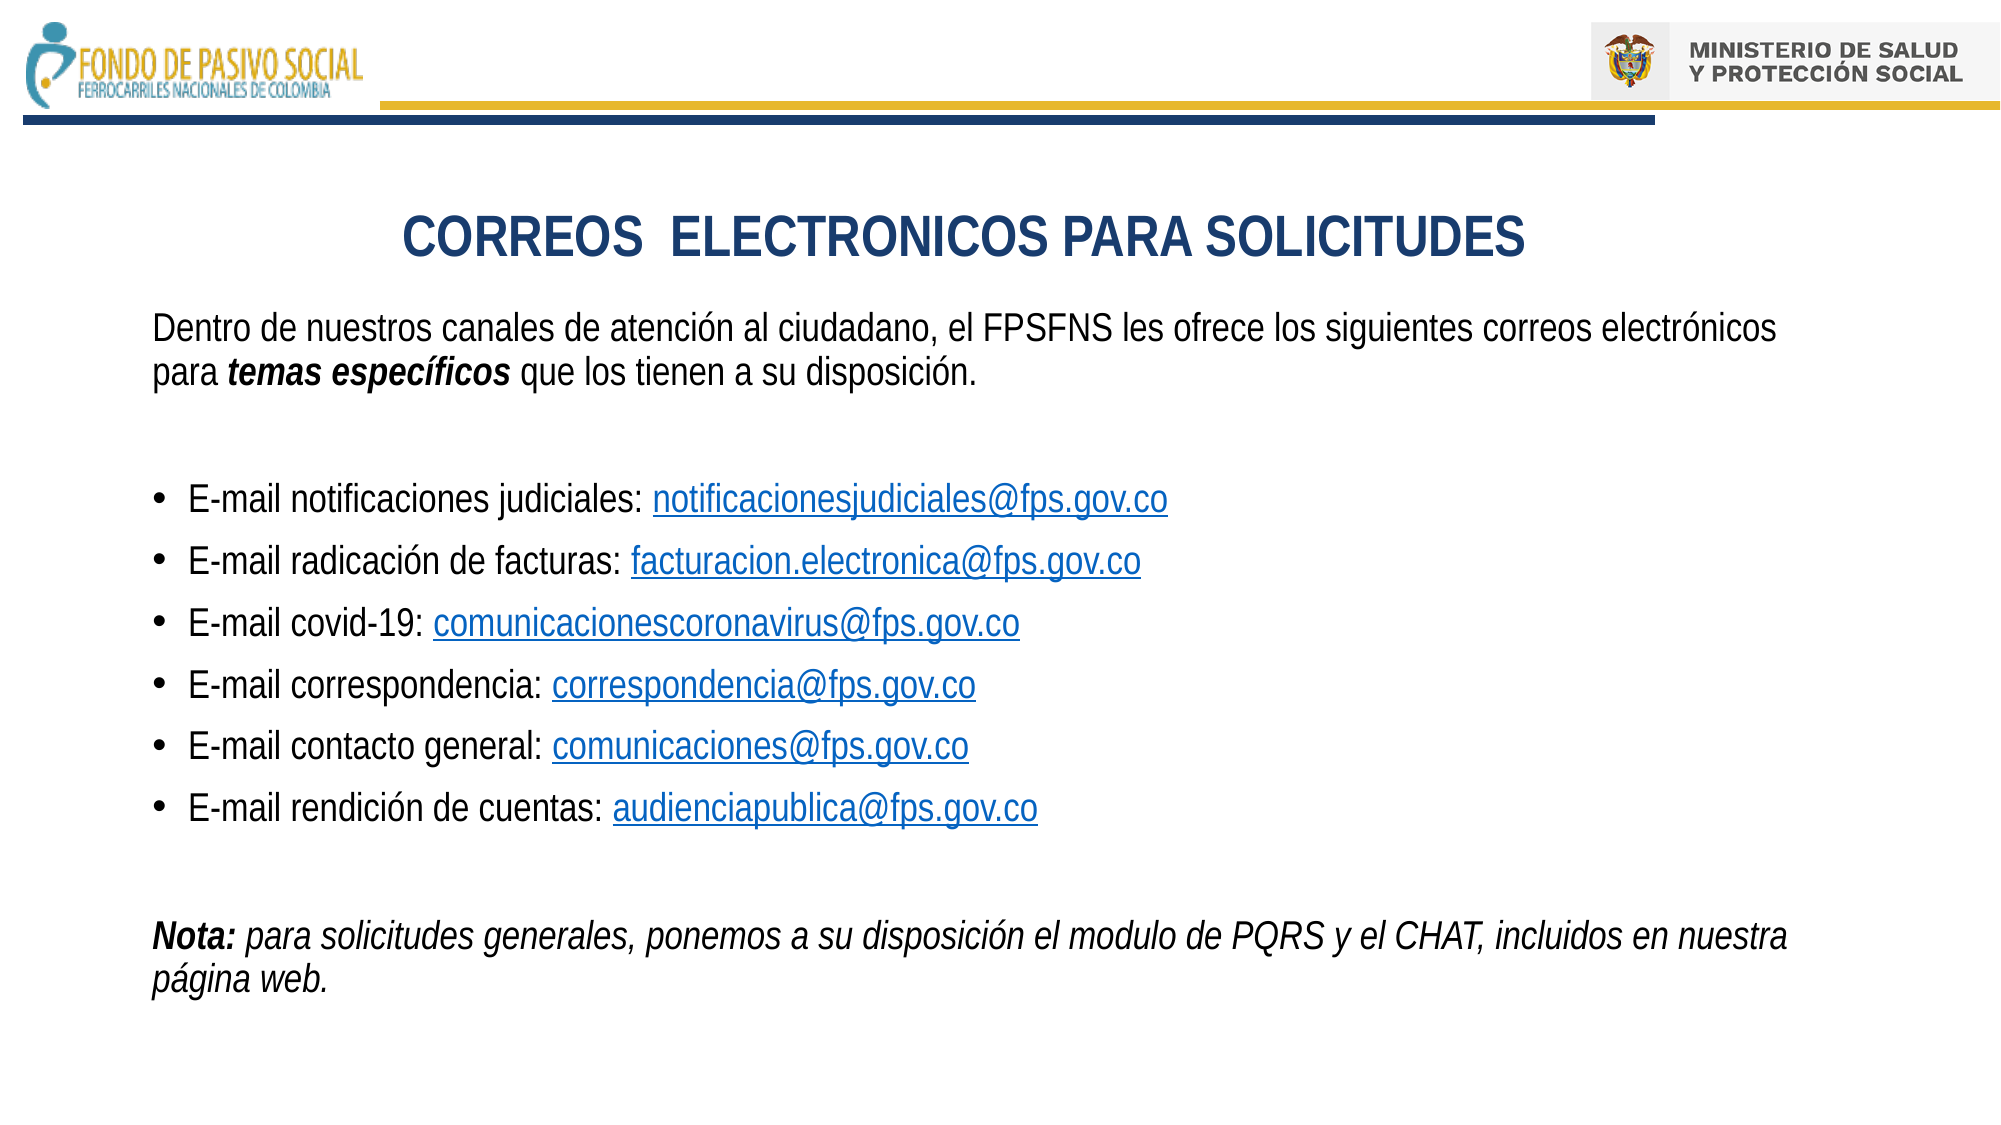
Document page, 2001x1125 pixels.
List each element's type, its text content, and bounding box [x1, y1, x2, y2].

list Dentro de nuestros canales de atención al ciudadano, el FPSFNS les ofrece los siguientes correos electrónicos para temas específicos que los tienen a su disposición. E-mail notificaciones judiciales: notificacionesjudiciales@fps.gov.co E-mail radicación de facturas: facturacion.electronica@fps.gov.co E-mail covid-19: comunicacionescoronavirus@fps.gov.co E-mail correspondencia: correspondencia@fps.gov.co E-mail contacto general: comunicaciones@fps.gov.co E-mail rendición de cuentas: audienciapublica@fps.gov.co Nota: para solicitudes generales, ponemos a su disposición el modulo de PQRS y el CHAT, incluidos en nuestra página web. [137, 299, 1863, 1014]
title CORREOS ELECTRONICOS PARA SOLICITUDES [137, 184, 1793, 292]
picture [1591, 22, 2000, 100]
picture [26, 22, 363, 109]
